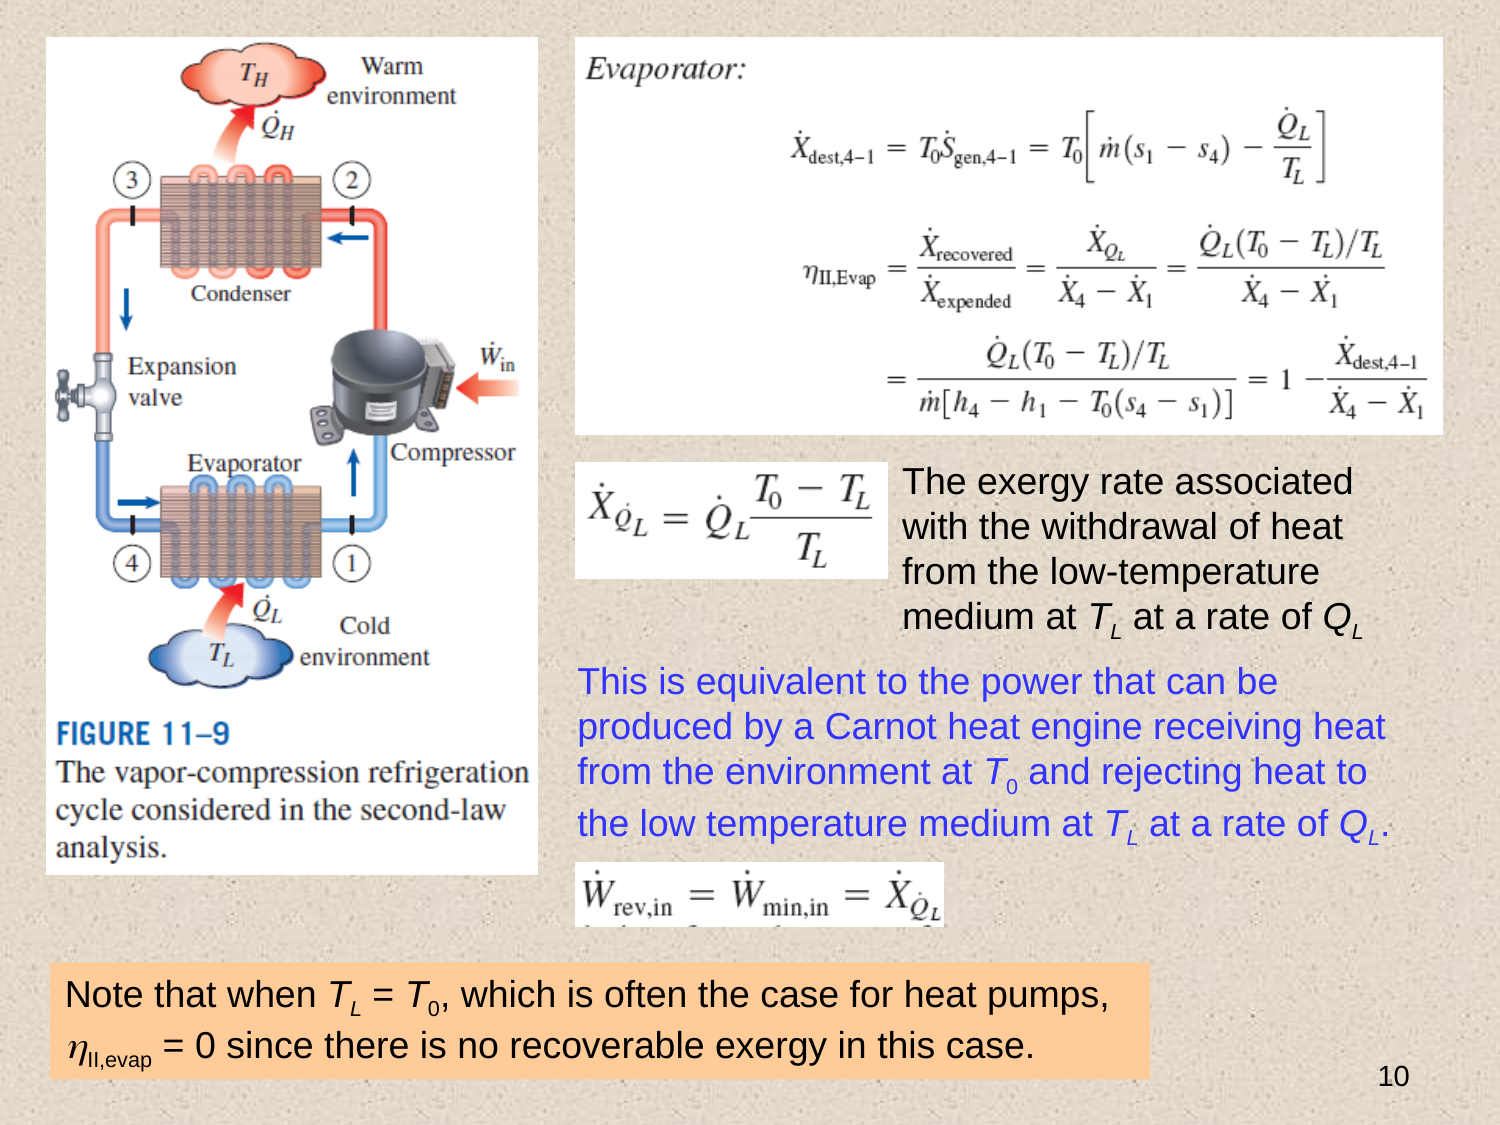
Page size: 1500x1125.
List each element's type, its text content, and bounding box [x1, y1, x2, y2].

picture [0, 0, 1500, 1125]
slide_number 10 [1074, 1049, 1426, 1103]
text_box The exergy rate associated with the withdrawal of heat from the low-temperature medium at TL at a rate of QL [887, 449, 1425, 649]
text_box Note that when TL = T0, which is often the case for heat pumps, II,evap = 0 since there is no recoverable exergy in this case. [50, 962, 1150, 1080]
text_box This is equivalent to the power that can be produced by a Carnot heat engine receiving heat from the environment at T0 and rejecting heat to the low temperature medium at TL at a rate of QL. [562, 649, 1425, 857]
